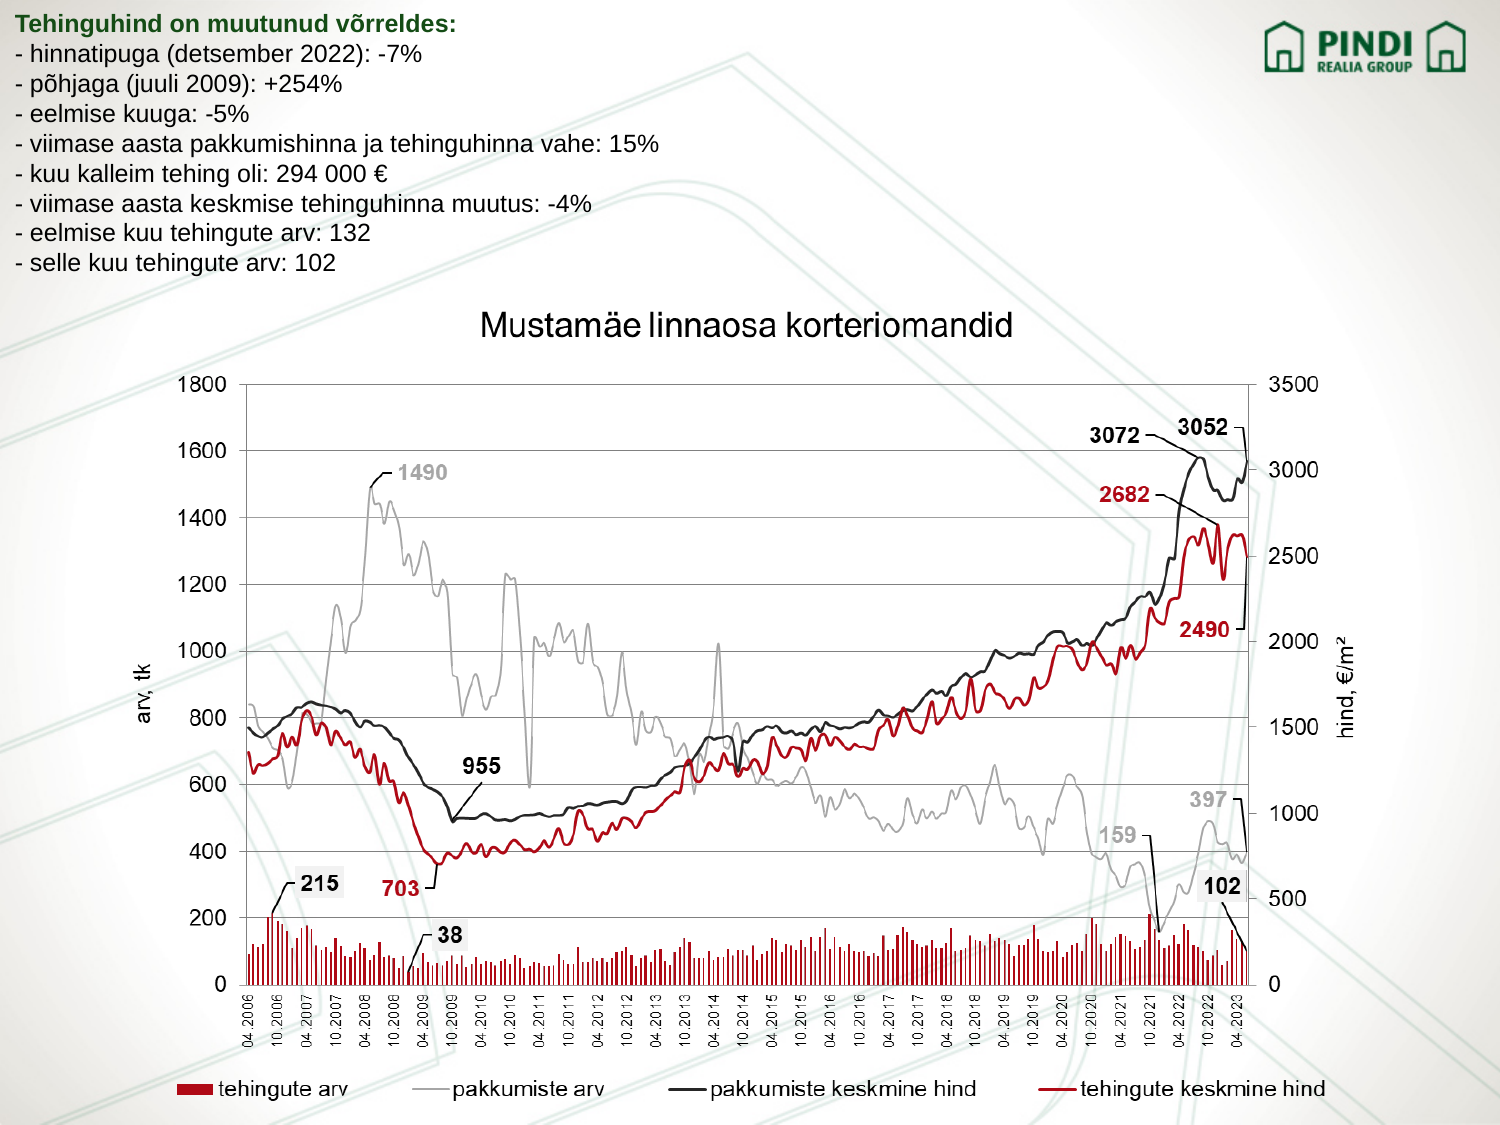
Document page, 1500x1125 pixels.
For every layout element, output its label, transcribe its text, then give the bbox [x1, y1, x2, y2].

text_box Tehinguhind on muutunud võrreldes: - hinnatipuga (detsember 2022): -7% - põhjaga (juuli 2009): +254% - eelmise kuuga: -5% - viimase aasta pakkumishinna ja tehinguhinna vahe: 15% - kuu kalleim tehing oli: 294 000 € - viimase aasta keskmise tehinguhinna muutus: -4% - eelmise kuu tehingute arv: 132 - selle kuu tehingute arv: 102 [0, 0, 869, 285]
picture [0, 0, 1500, 1125]
